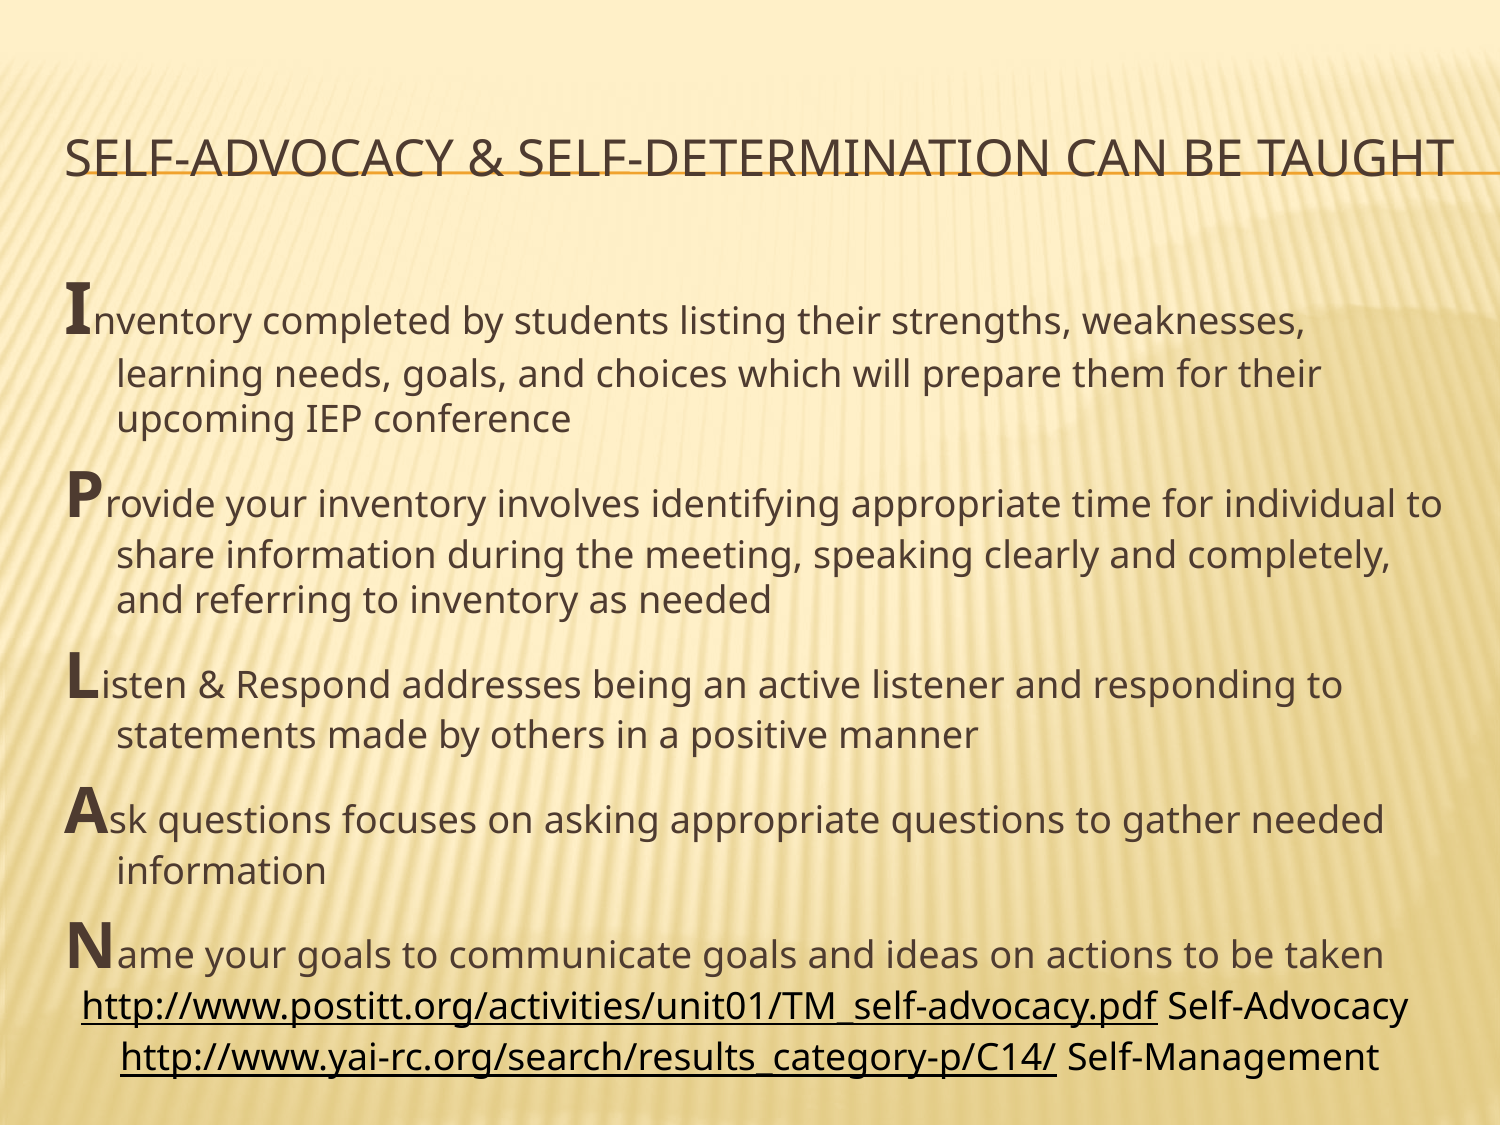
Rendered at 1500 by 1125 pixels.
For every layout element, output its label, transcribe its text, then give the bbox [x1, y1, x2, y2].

title Self-Advocacy & Self-Determination can be taught [50, 87, 1475, 225]
text_box http://www.postitt.org/activities/unit01/TM_self-advocacy.pdf Self-Advocacy http://www.yai-rc.org/search/results_category-p/C14/ Self-Management [50, 974, 1450, 1092]
list Inventory completed by students listing their strengths, weaknesses, learning needs, goals, and choices which will prepare them for their upcoming IEP conference Provide your inventory involves identifying appropriate time for individual to share information during the meeting, speaking clearly and completely, and referring to inventory as needed Listen & Respond addresses being an active listener and responding to statements made by others in a positive manner Ask questions focuses on asking appropriate questions to gather needed information Name your goals to communicate goals and ideas on actions to be taken [50, 254, 1475, 998]
